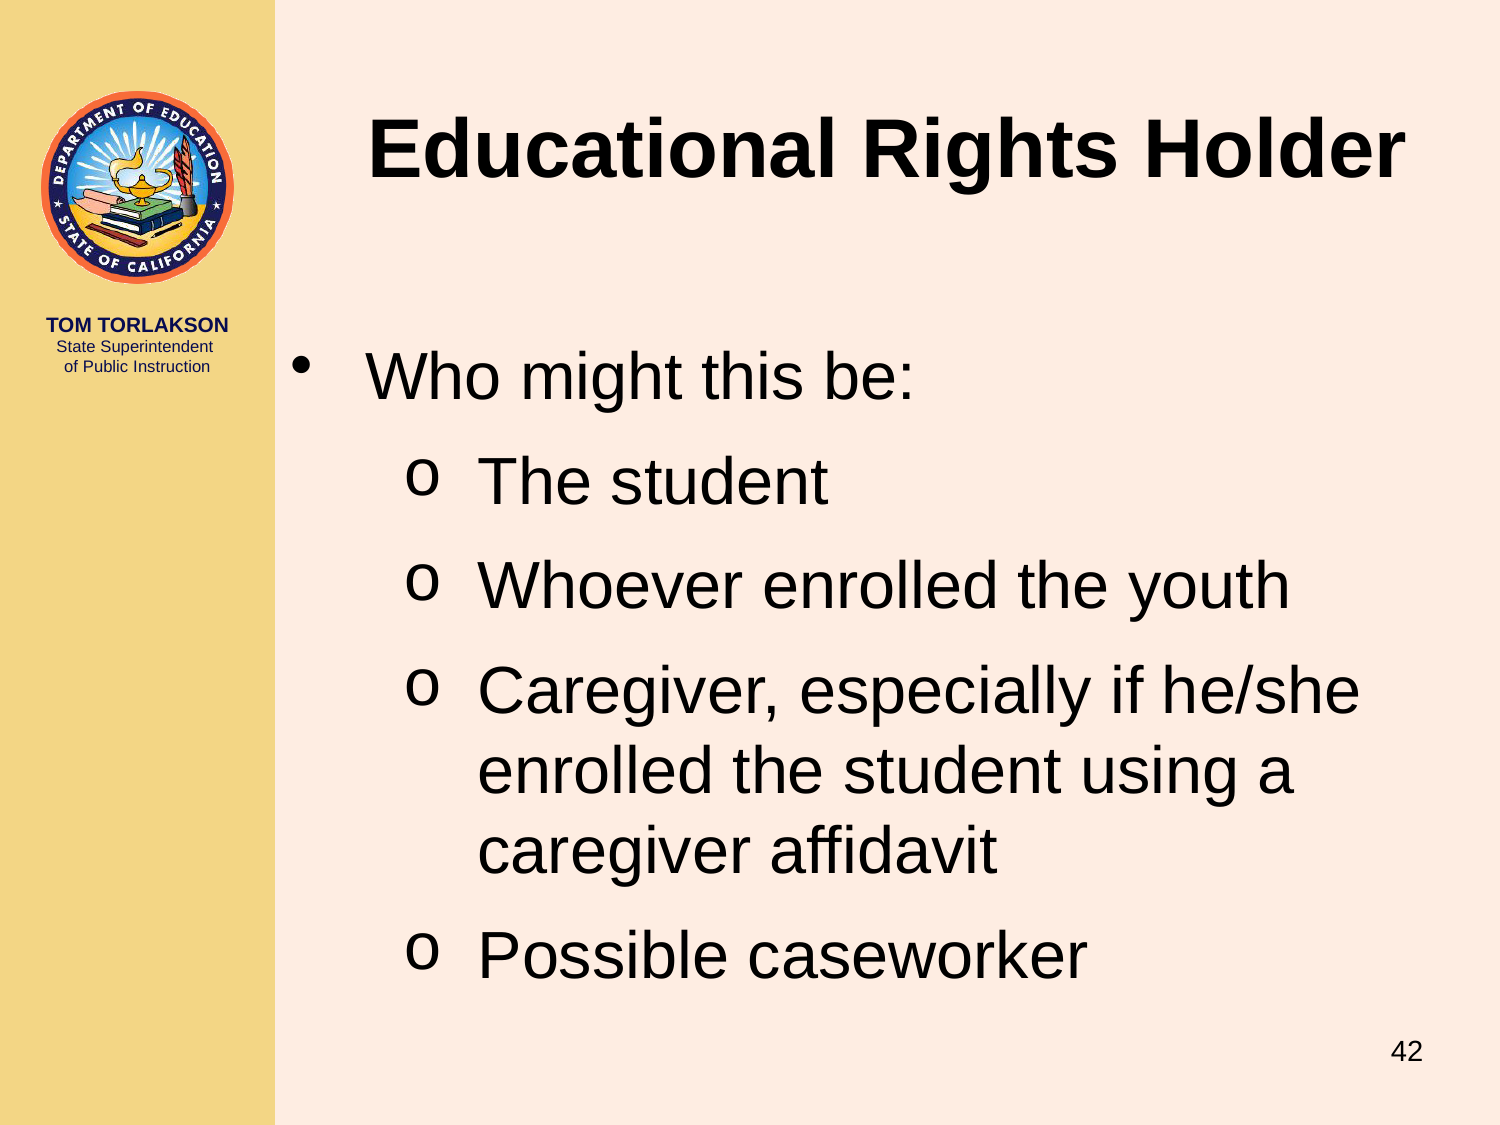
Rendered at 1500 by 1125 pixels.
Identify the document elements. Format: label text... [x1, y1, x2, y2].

slide_number 42 [1163, 1025, 1439, 1100]
list Who might this be: The student Whoever enrolled the youth Caregiver, especially if he/she enrolled the student using a caregiver affidavit Possible caseworker [275, 324, 1500, 1000]
picture [24, 74, 250, 300]
title Educational Rights Holder [275, 50, 1500, 238]
